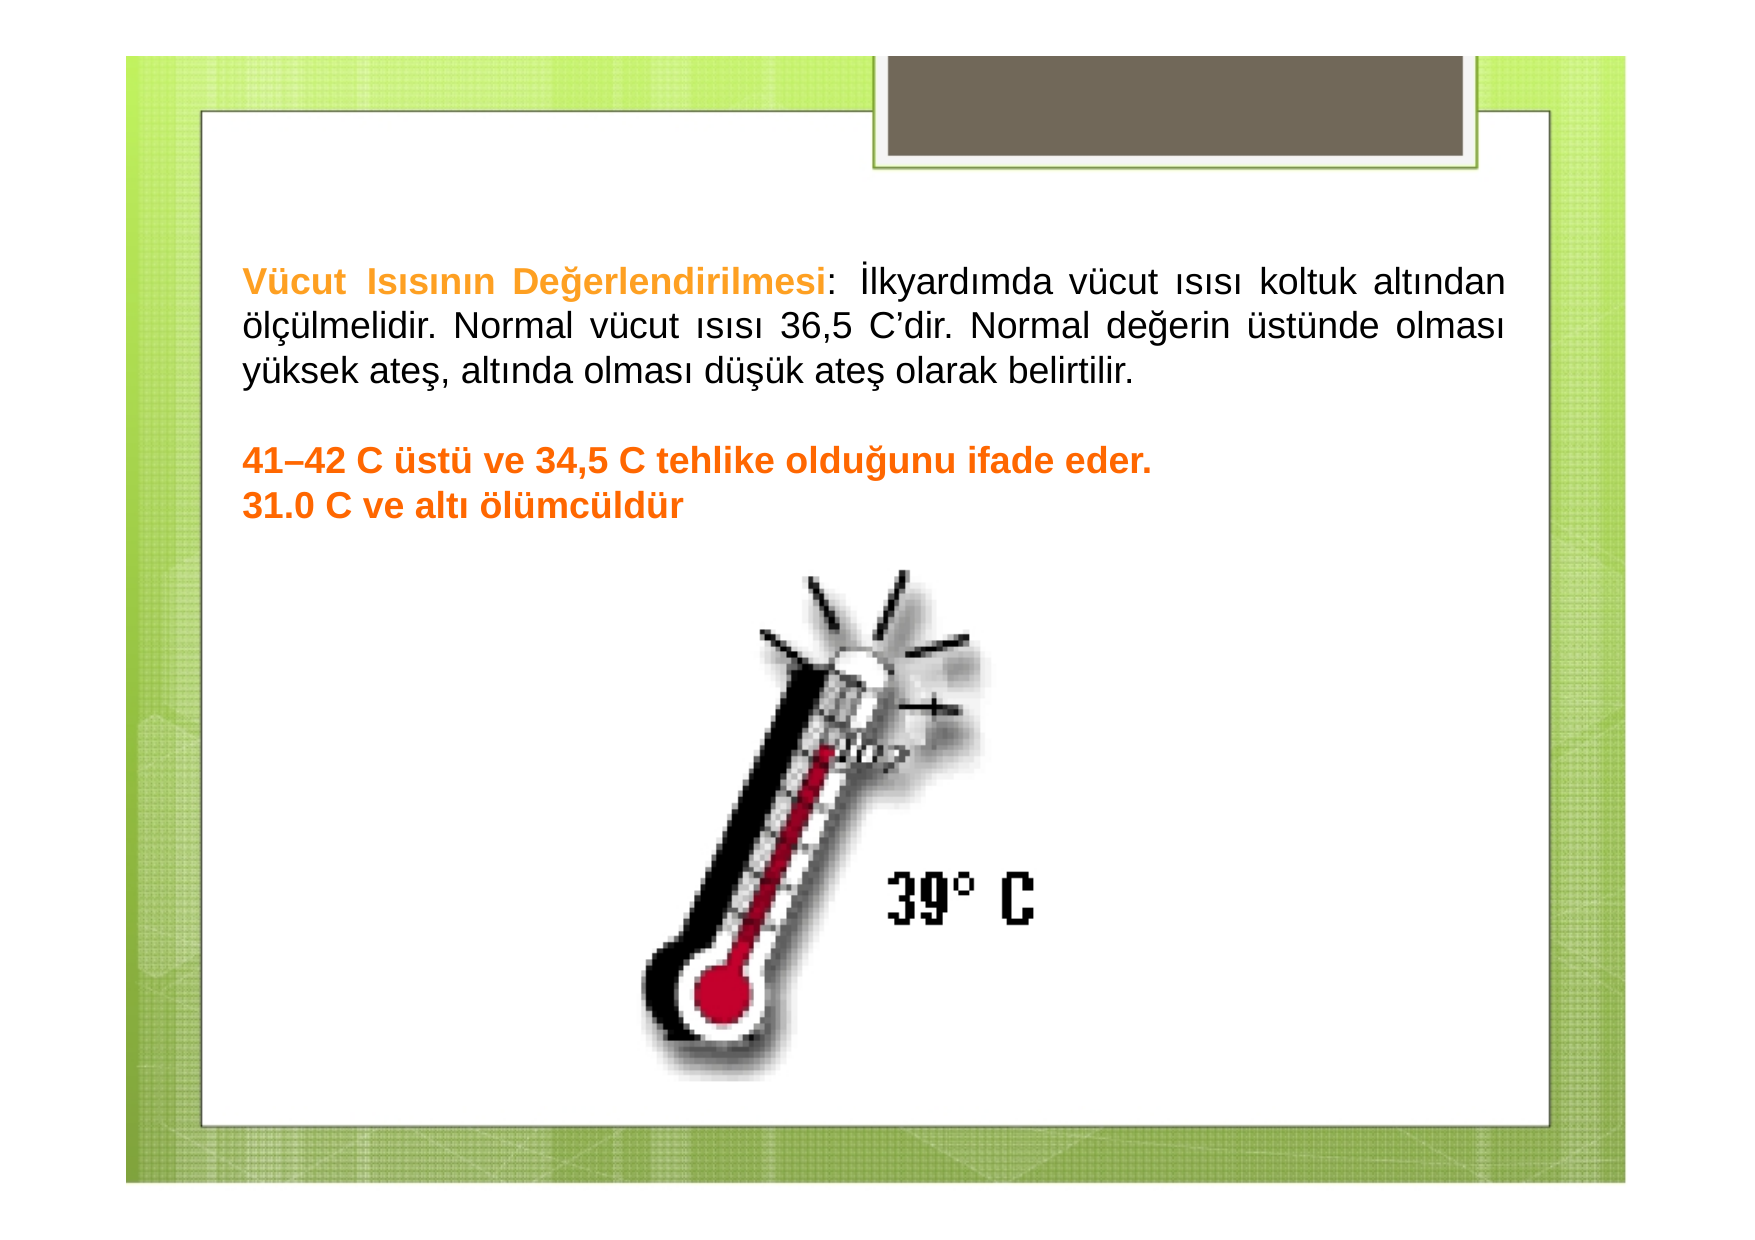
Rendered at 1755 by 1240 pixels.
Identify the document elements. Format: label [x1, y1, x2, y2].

picture [126, 56, 1636, 1191]
